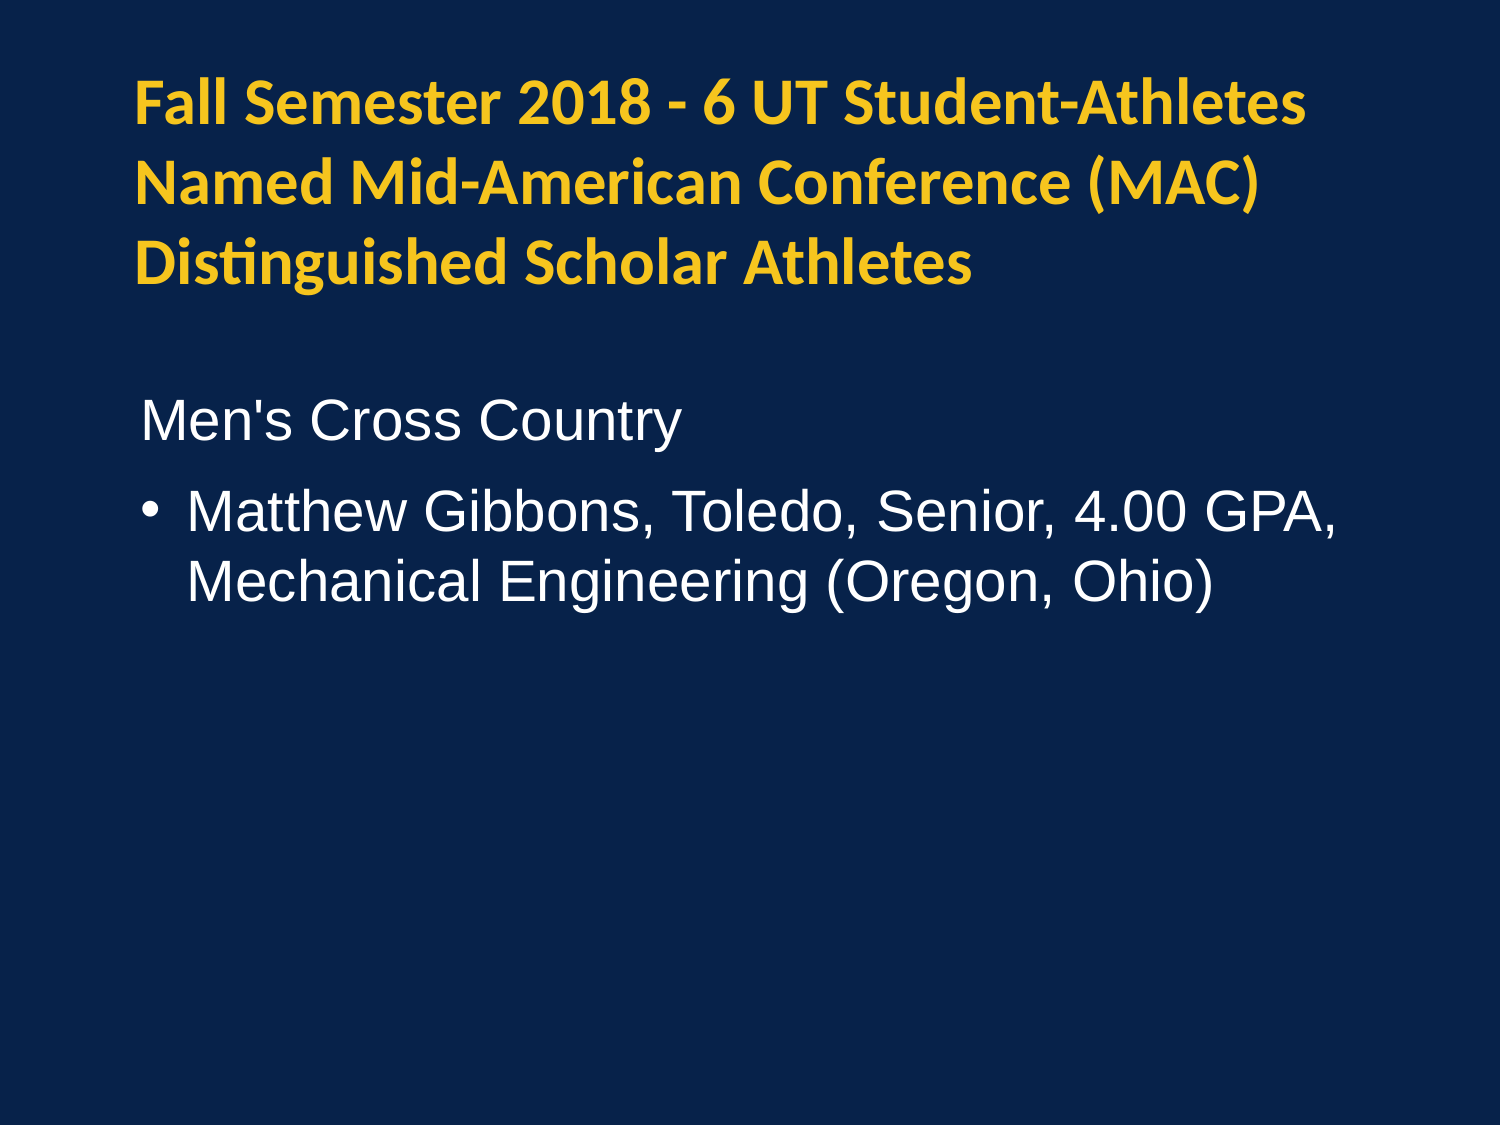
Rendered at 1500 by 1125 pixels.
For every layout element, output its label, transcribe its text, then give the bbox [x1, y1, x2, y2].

list Fall Semester 2018 - 6 UT Student-Athletes Named Mid-American Conference (MAC) Distinguished Scholar Athletes [119, 50, 1398, 166]
list Men's Cross Country Matthew Gibbons, Toledo, Senior, 4.00 GPA, Mechanical Engineering (Oregon, Ohio) [125, 375, 1388, 675]
